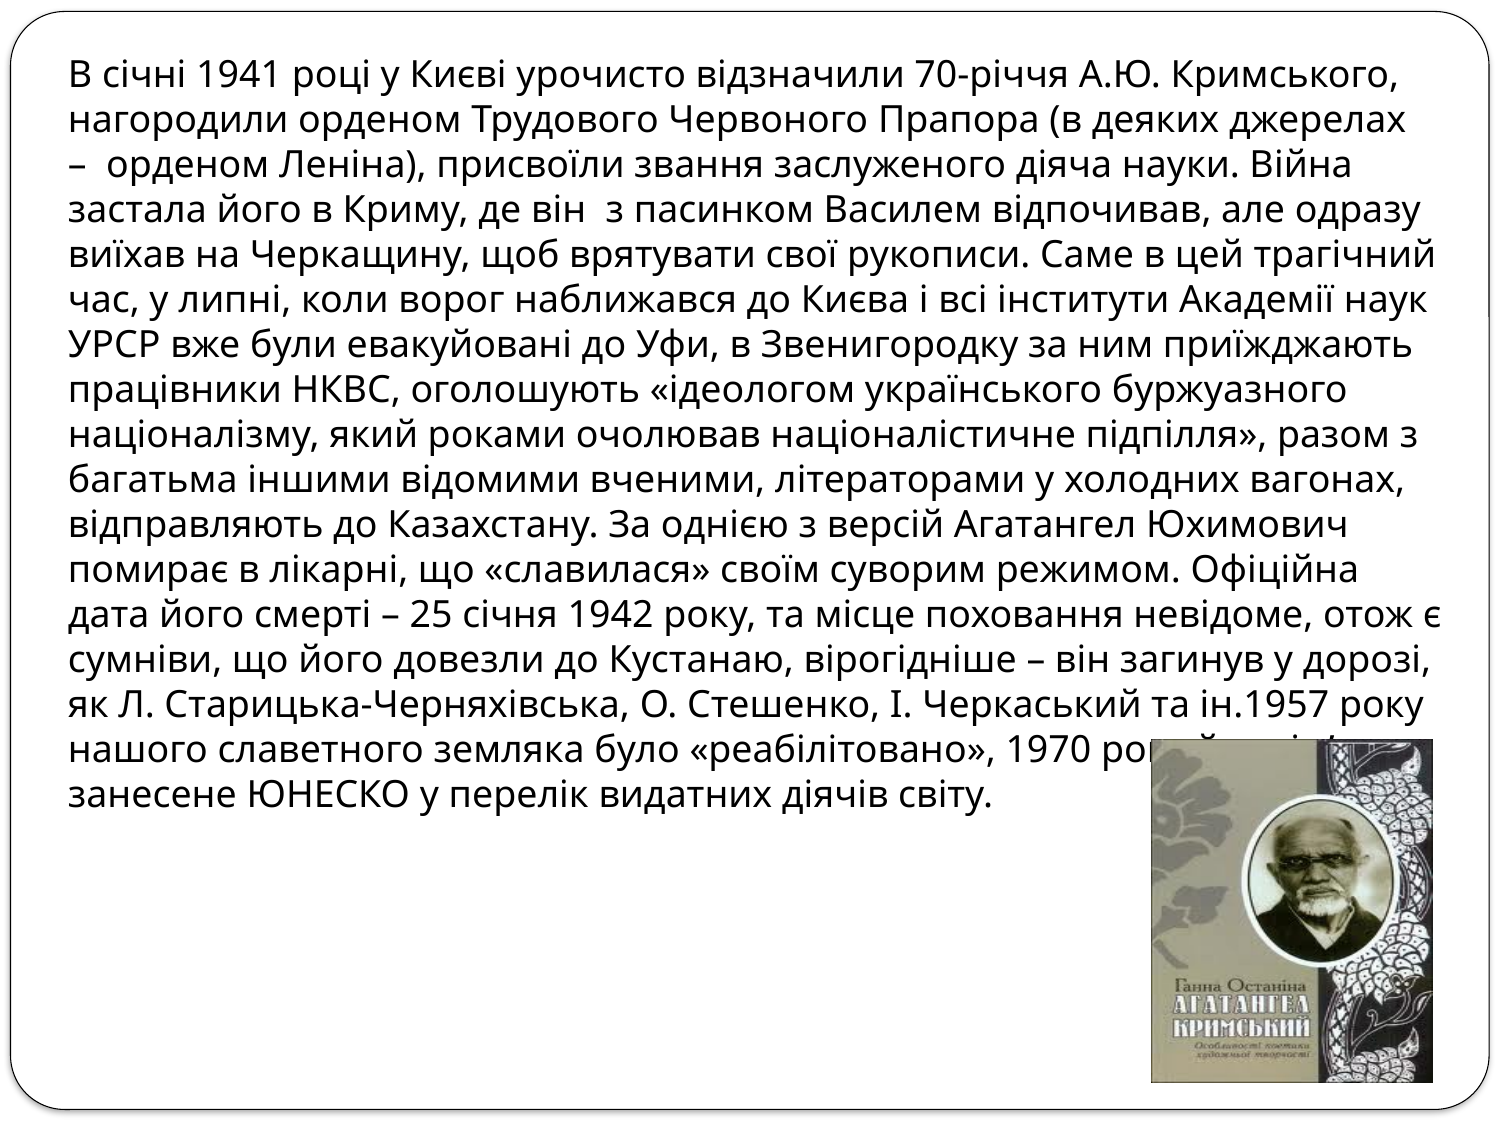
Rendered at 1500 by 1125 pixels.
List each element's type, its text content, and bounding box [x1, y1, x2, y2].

text_box В січні 1941 році у Києві урочисто відзначили 70-річчя А.Ю. Кримського, нагородили орденом Трудового Червоного Прапора (в деяких джерелах – орденом Леніна), присвоїли звання заслуженого діяча науки. Війна застала його в Криму, де він з пасинком Василем відпочивав, але одразу виїхав на Черкащину, щоб врятувати свої рукописи. Саме в цей трагічний час, у липні, коли ворог наближався до Києва і всі інститути Академії наук УРСР вже були евакуйовані до Уфи, в Звенигородку за ним приїжджають працівники НКВС, оголошують «ідеологом українського буржуазного націоналізму, який роками очолював націоналістичне підпілля», разом з багатьма іншими відомими вченими, літераторами у холодних вагонах, відправляють до Казахстану. За однією з версій Агатангел Юхимович помирає в лікарні, що «славилася» своїм суворим режимом. Офіційна дата його смерті – 25 січня 1942 року, та місце поховання невідоме, отож є сумніви, що його довезли до Кустанаю, вірогідніше – він загинув у дорозі, як Л. Старицька-Черняхівська, О. Стешенко, І. Черкаський та ін.1957 року нашого славетного земляка було «реабілітовано», 1970 року його ім’я занесене ЮНЕСКО у перелік видатних діячів світу. [53, 42, 1459, 823]
picture [1151, 739, 1434, 1083]
